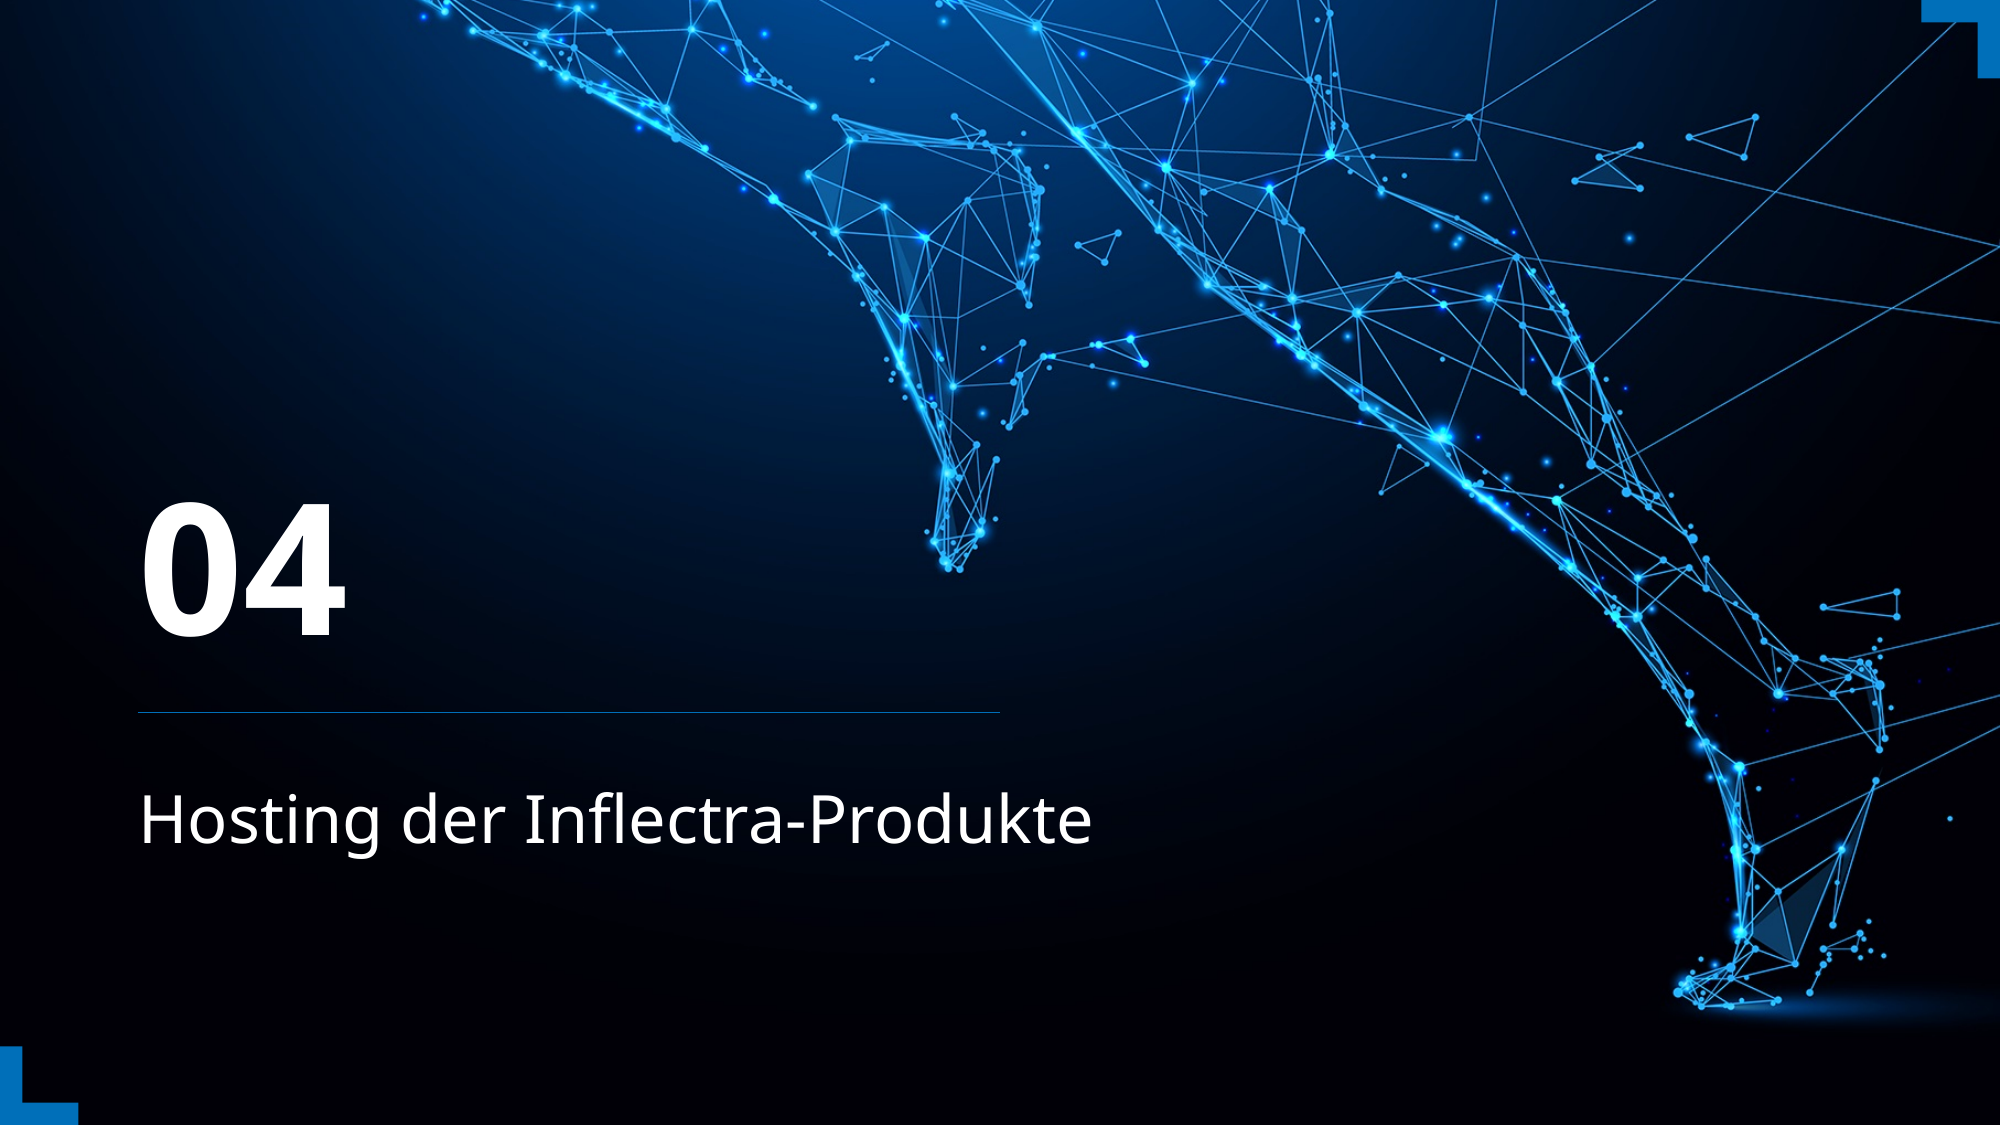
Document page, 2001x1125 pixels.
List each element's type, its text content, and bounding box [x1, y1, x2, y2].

picture [0, 0, 2000, 1125]
list 04 [138, 449, 399, 672]
title Hosting der Inflectra-Produkte [138, 782, 1443, 860]
